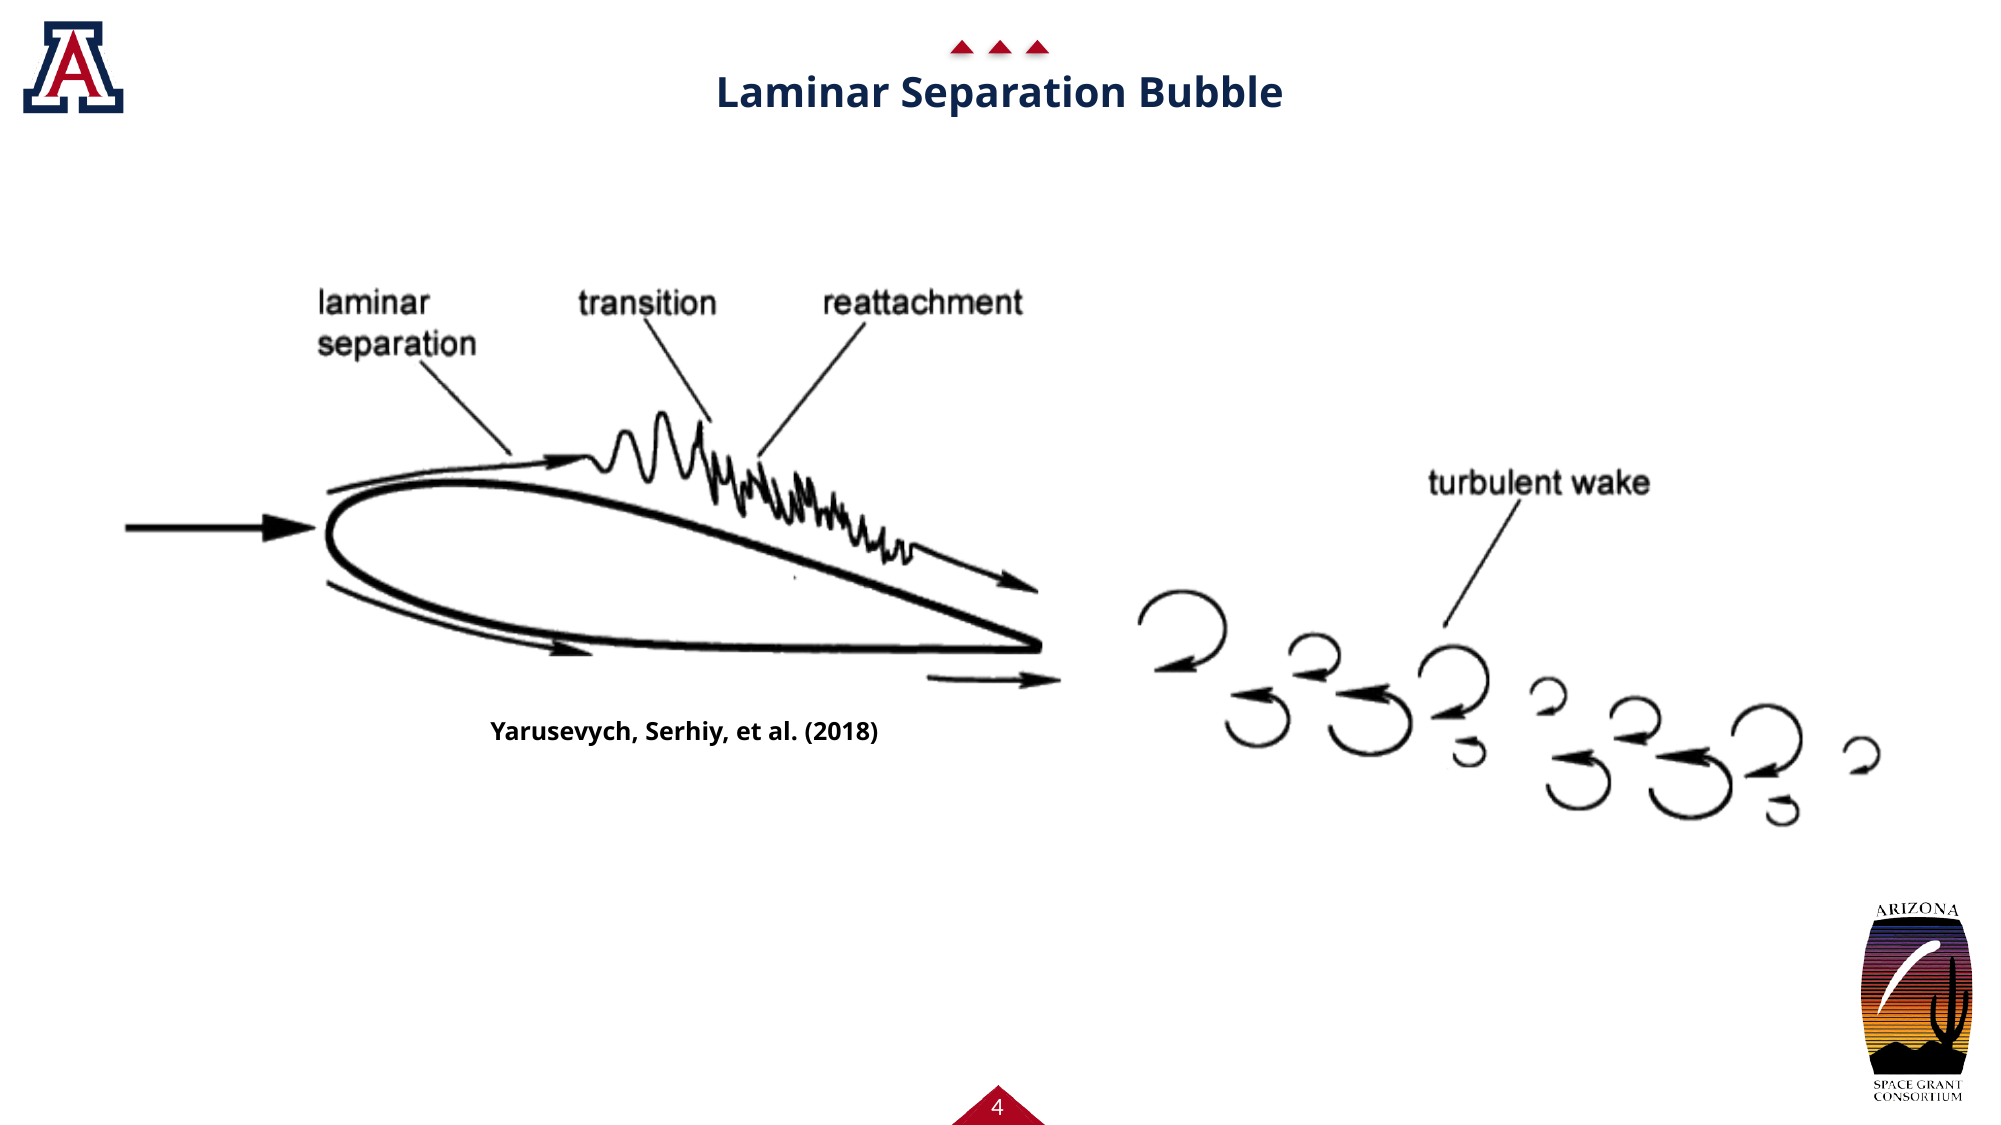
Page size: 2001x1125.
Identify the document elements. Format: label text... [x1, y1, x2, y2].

title Laminar Separation Bubble [149, 0, 1850, 181]
picture [1042, 1085, 1046, 1125]
slide_number 4 [953, 1075, 1042, 1125]
picture [87, 286, 1908, 861]
picture [1836, 892, 1997, 1106]
picture [19, 17, 127, 117]
